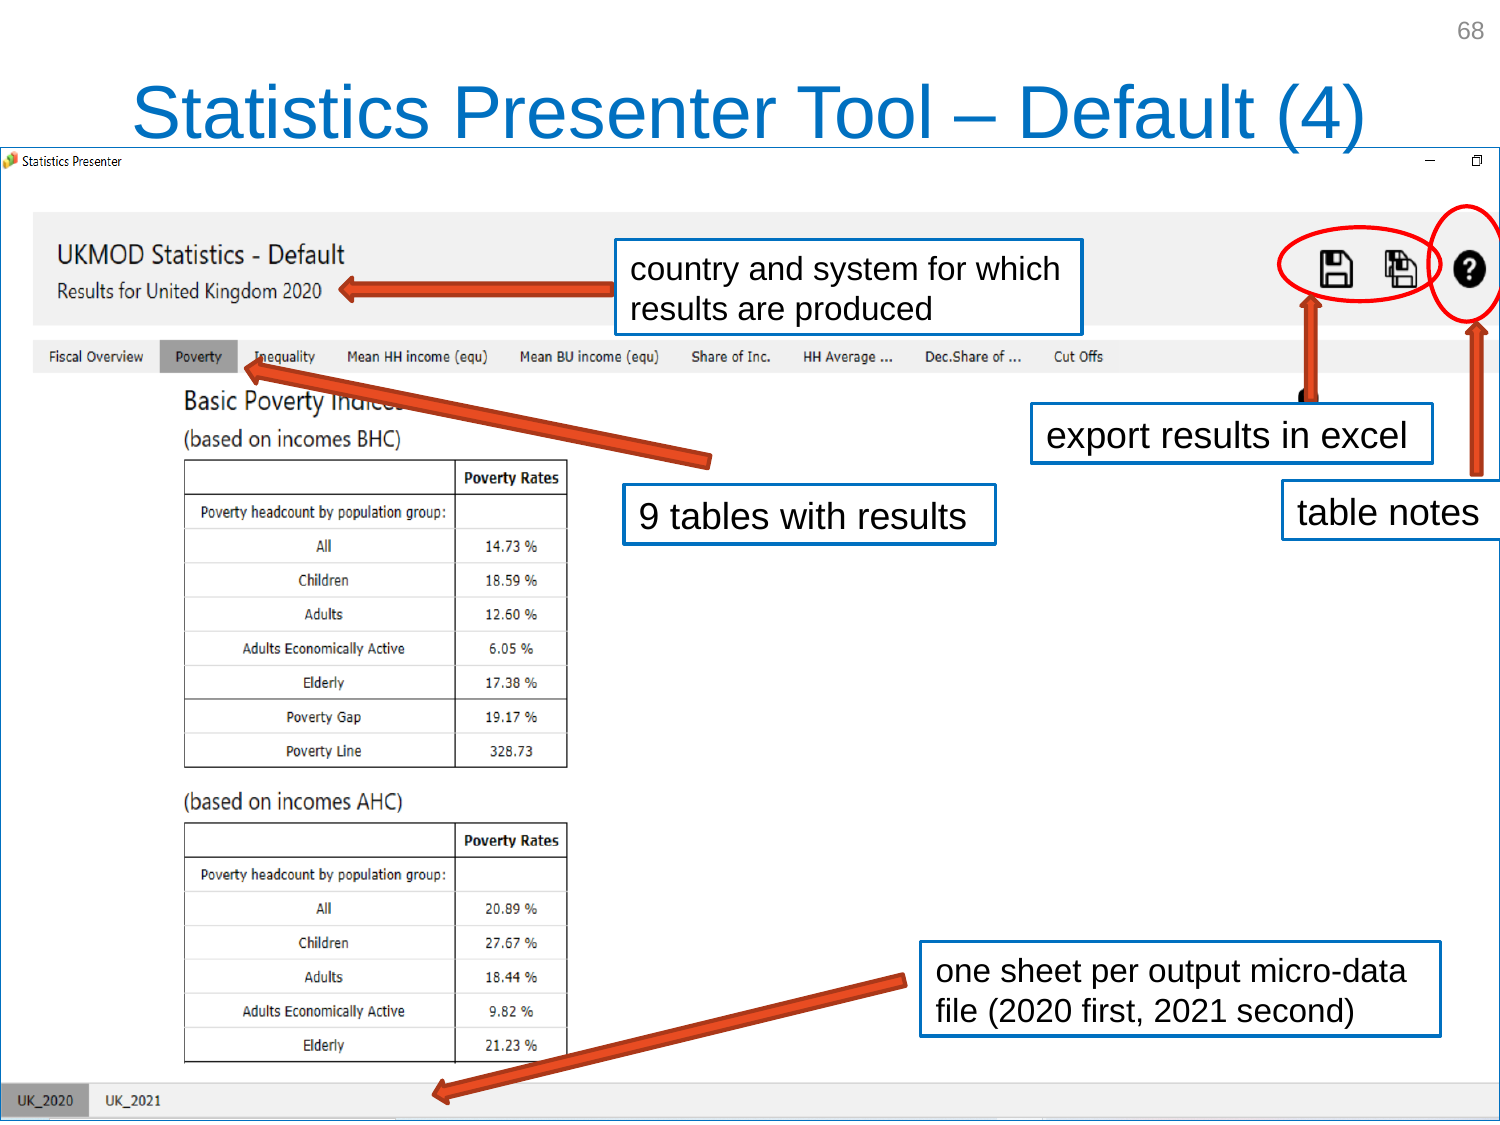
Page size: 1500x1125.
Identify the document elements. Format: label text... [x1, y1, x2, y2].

title Statistics Presenter Tool – Default (4) [75, 45, 1425, 145]
picture [0, 146, 1500, 1125]
slide_number 68 [1149, 0, 1500, 60]
